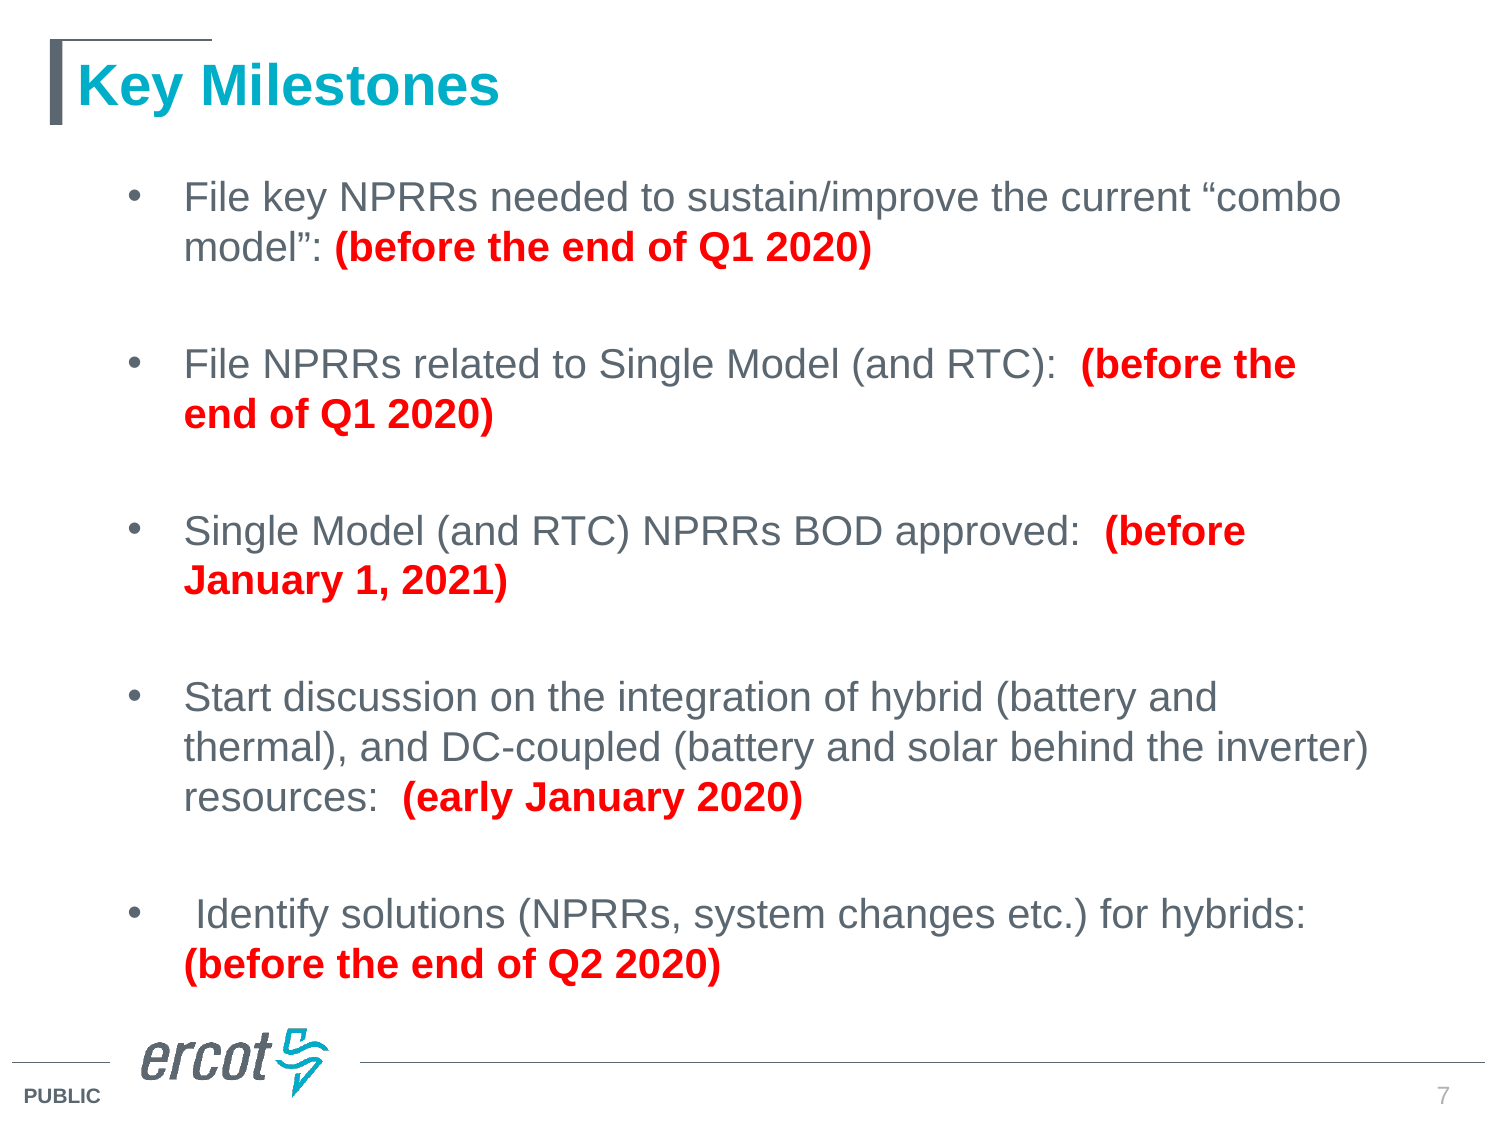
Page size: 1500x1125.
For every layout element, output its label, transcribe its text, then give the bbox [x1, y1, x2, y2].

list File key NPRRs needed to sustain/improve the current “combo model”: (before the end of Q1 2020) File NPRRs related to Single Model (and RTC): (before the end of Q1 2020) Single Model (and RTC) NPRRs BOD approved: (before January 1, 2021) Start discussion on the integration of hybrid (battery and thermal), and DC-coupled (battery and solar behind the inverter) resources: (early January 2020) Identify solutions (NPRRs, system changes etc.) for hybrids: (before the end of Q2 2020) [112, 162, 1388, 1038]
title Key Milestones [62, 39, 1450, 125]
slide_number 7 [1400, 1076, 1488, 1113]
picture [137, 1038, 332, 1100]
